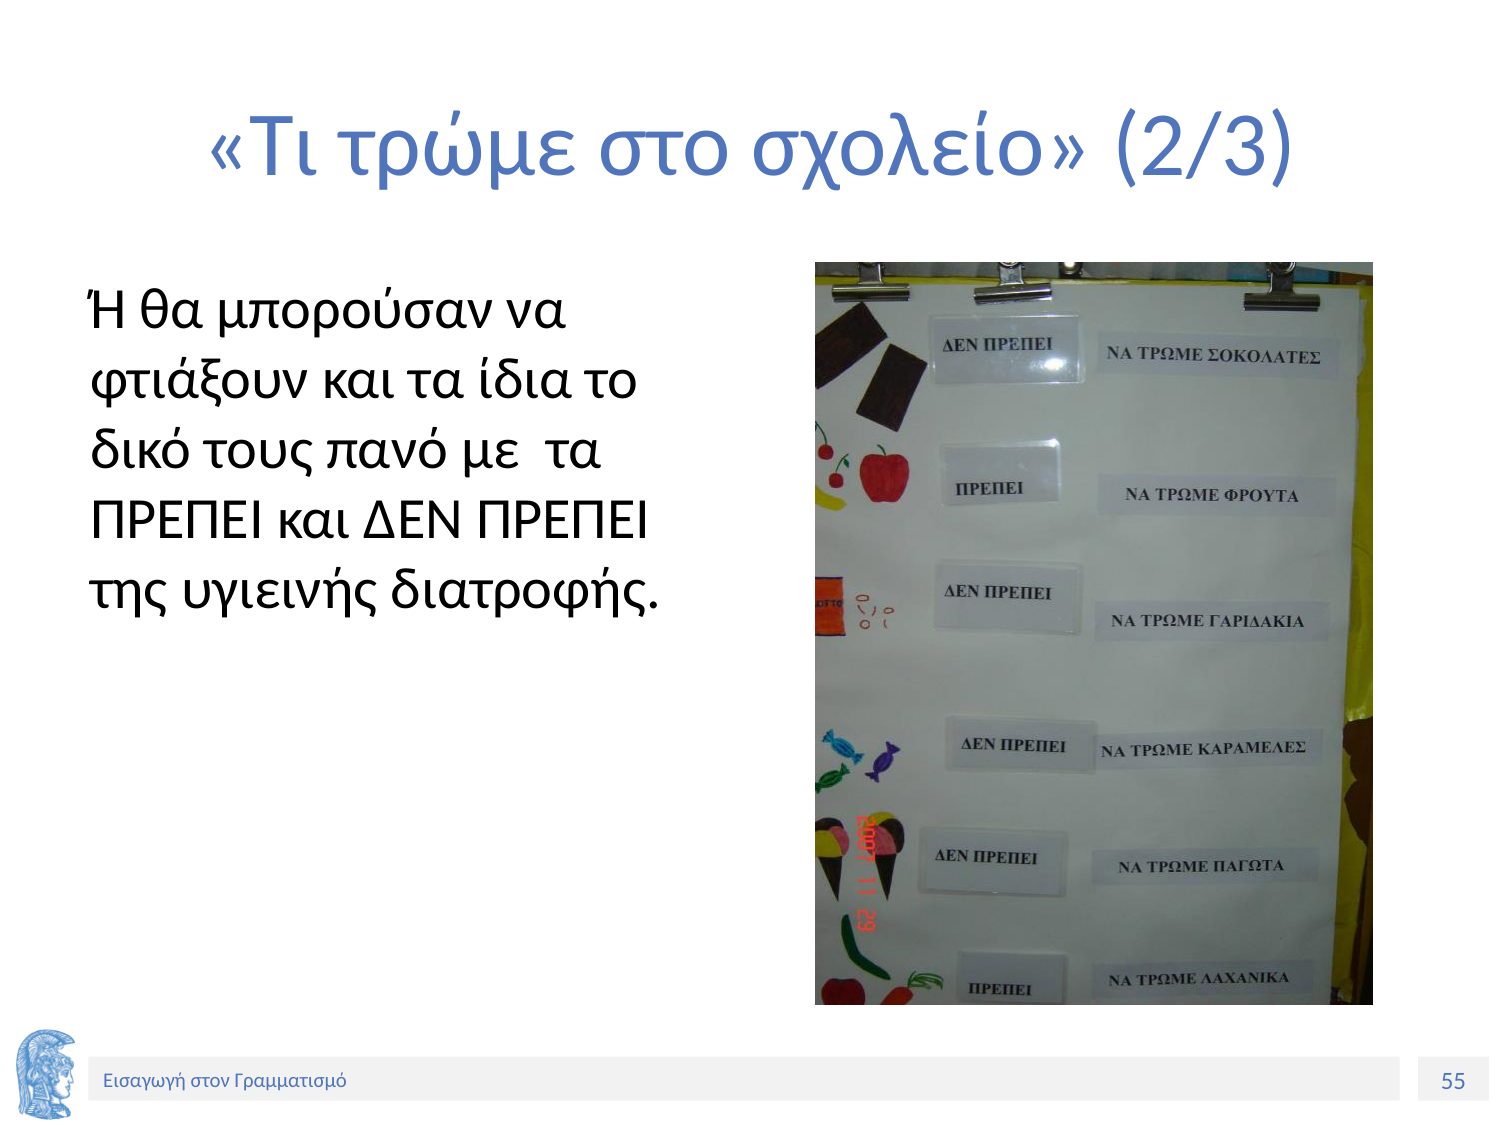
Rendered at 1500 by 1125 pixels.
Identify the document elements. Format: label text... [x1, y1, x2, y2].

title «Τι τρώμε στο σχολείο» (2/3) [75, 45, 1425, 233]
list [814, 262, 1373, 1006]
picture [9, 1026, 81, 1120]
list Ή θα μπορούσαν να φτιάξουν και τα ίδια το δικό τους πανό με τα ΠΡΕΠΕΙ και ΔΕΝ ΠΡΕΠΕΙ της υγιεινής διατροφής. [75, 262, 738, 1005]
